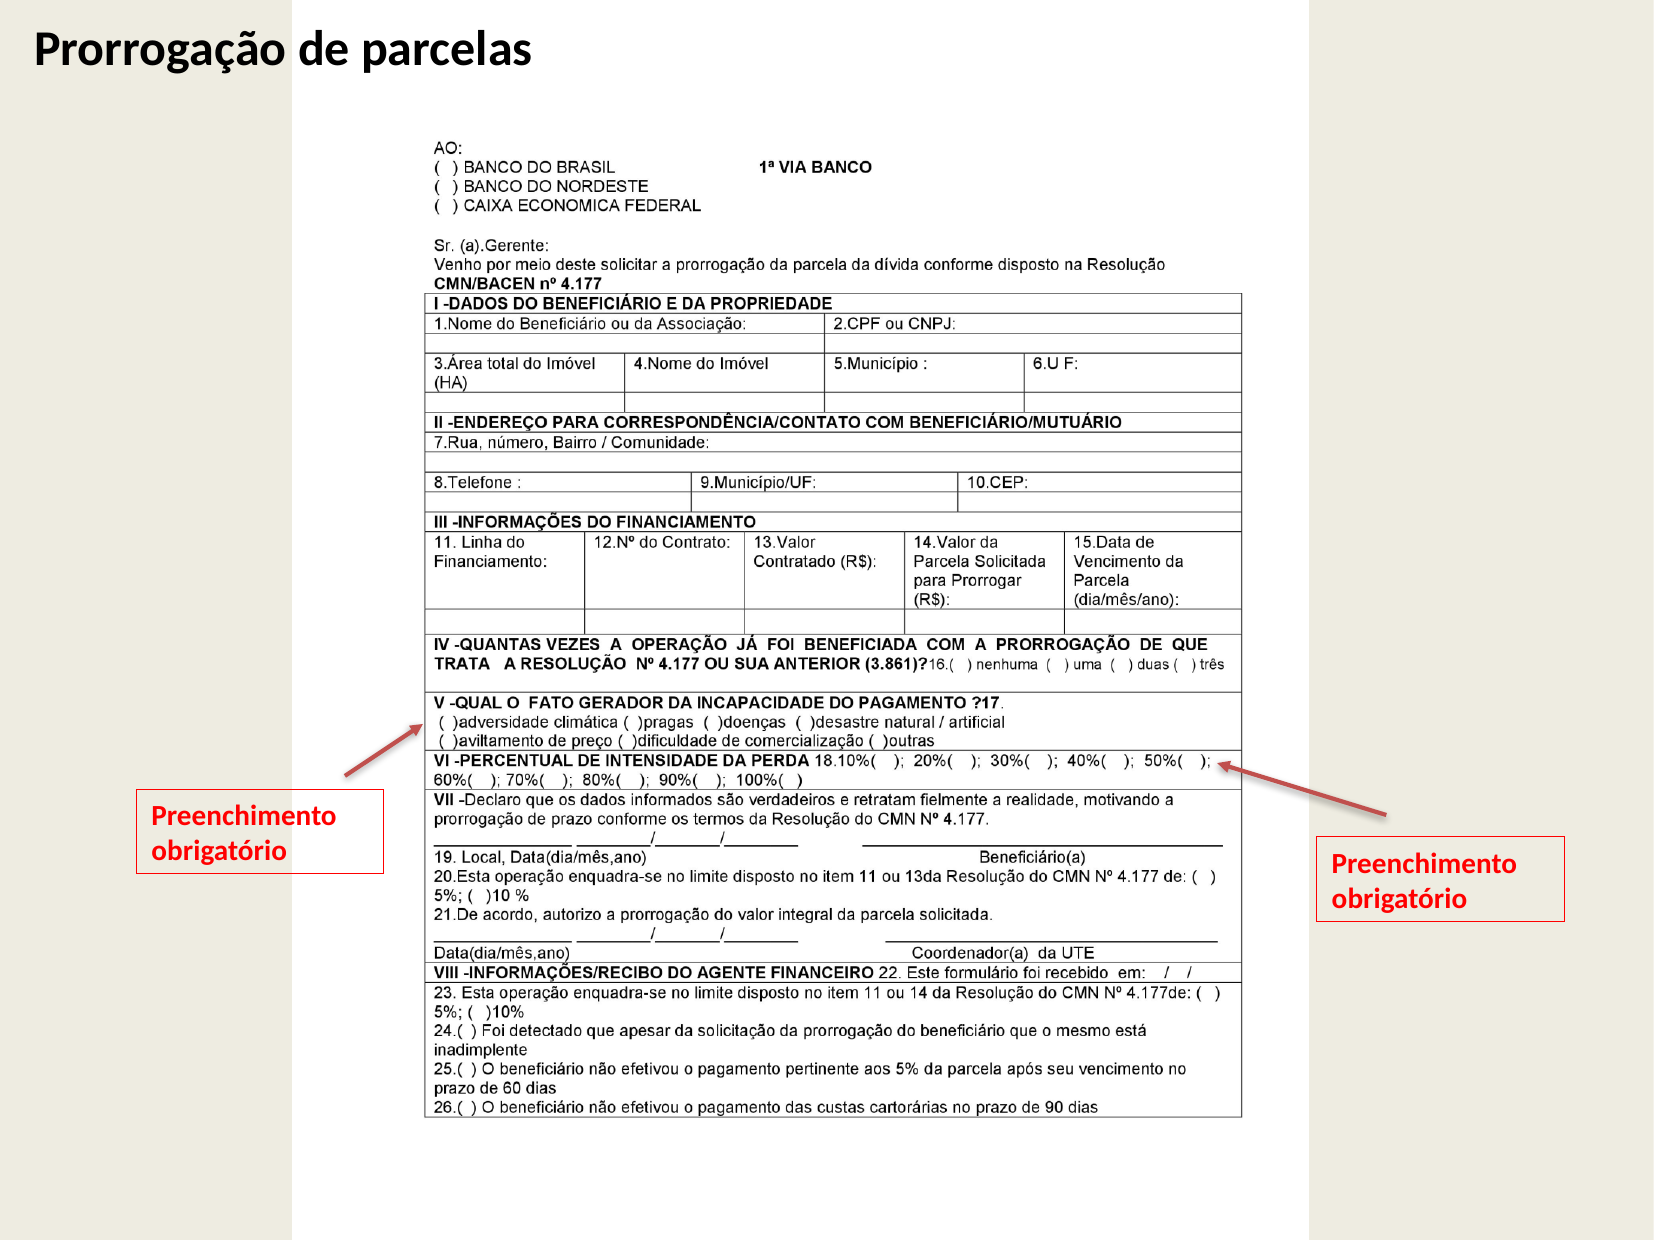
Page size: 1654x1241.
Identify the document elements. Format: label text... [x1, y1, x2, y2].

text_box Preenchimento obrigatório [136, 789, 287, 874]
picture [292, 0, 1309, 1241]
text_box Preenchimento obrigatório [1316, 836, 1565, 922]
text_box [1313, 790, 1387, 818]
text_box Prorrogação de parcelas [19, 7, 288, 83]
